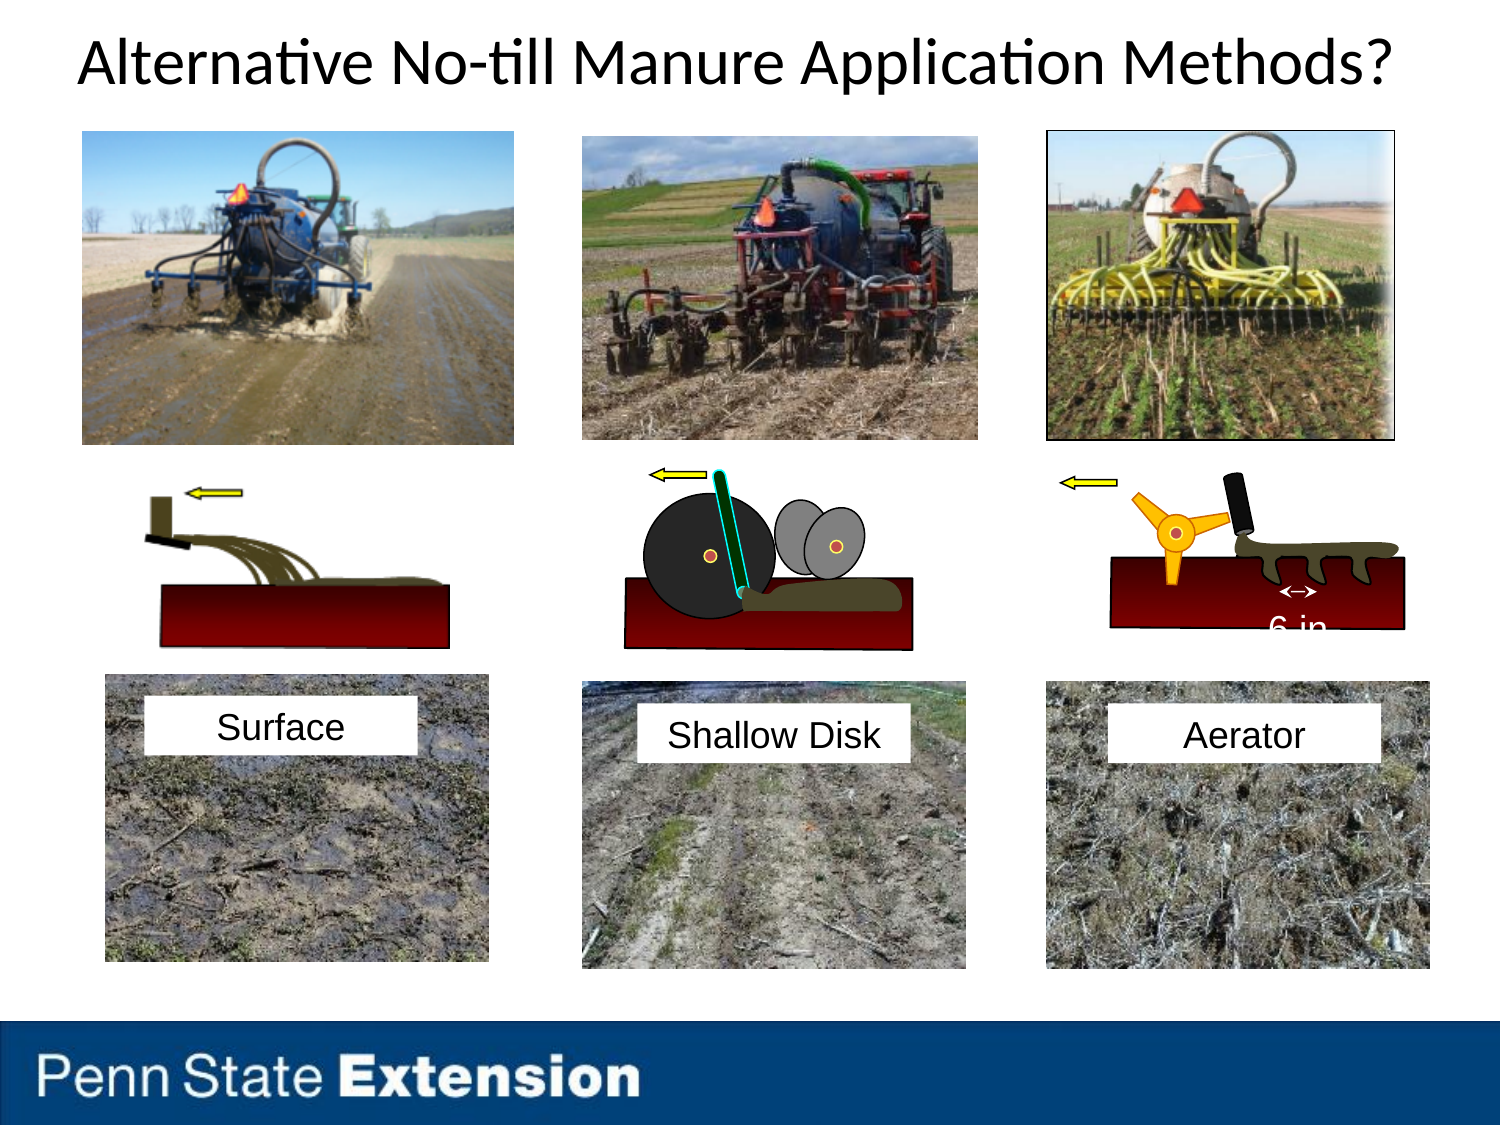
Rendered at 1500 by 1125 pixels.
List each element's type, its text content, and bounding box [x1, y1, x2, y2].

title Alternative No-till Manure Application Methods? [61, 0, 1450, 152]
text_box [624, 468, 913, 651]
picture [582, 681, 966, 969]
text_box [1060, 472, 1409, 630]
picture [1046, 681, 1430, 969]
picture [0, 1021, 1500, 1125]
picture [582, 136, 979, 440]
picture [105, 674, 489, 962]
picture [1047, 131, 1395, 440]
picture [144, 485, 450, 650]
picture [81, 130, 514, 446]
